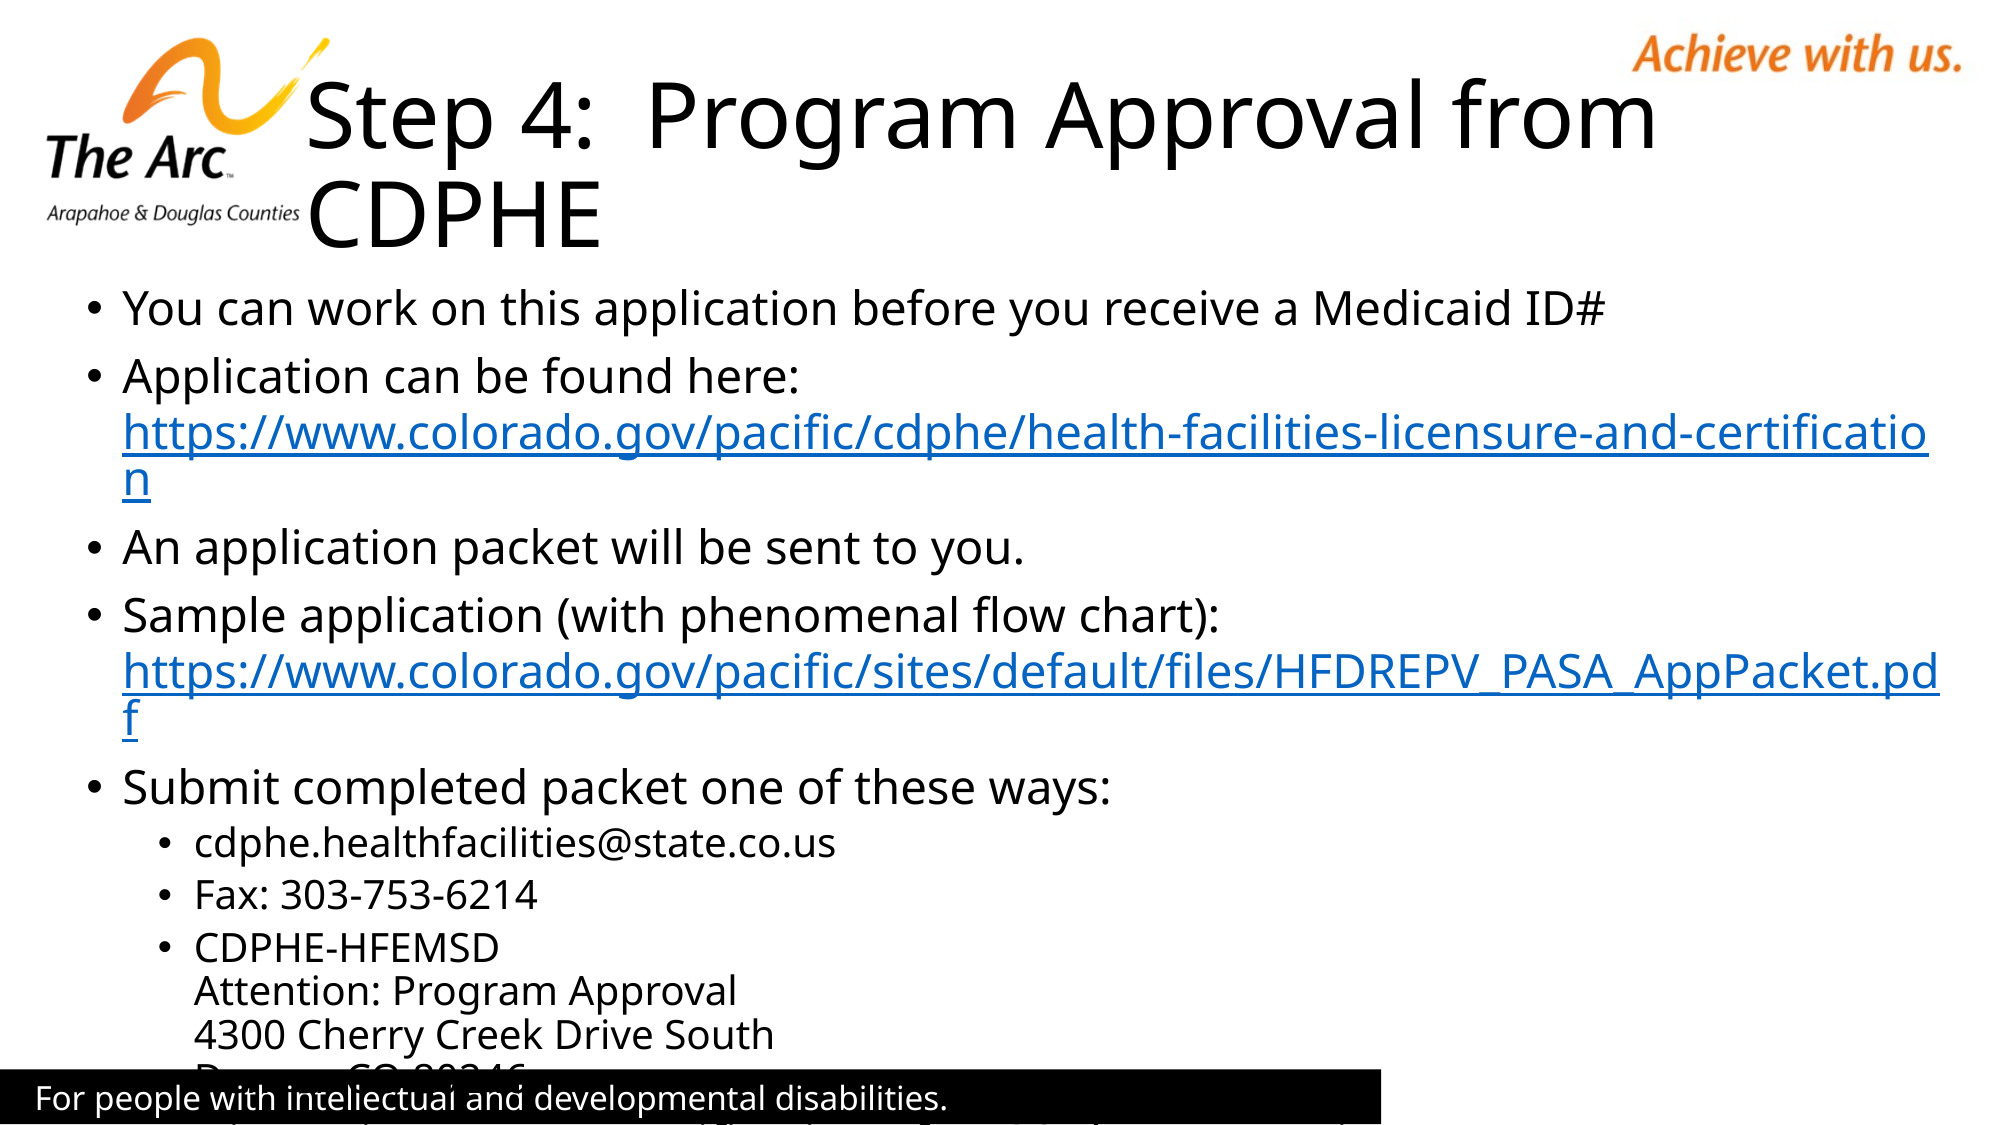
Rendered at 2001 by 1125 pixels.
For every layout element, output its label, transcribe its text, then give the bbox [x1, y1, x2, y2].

list You can work on this application before you receive a Medicaid ID# Application can be found here: https://www.colorado.gov/pacific/cdphe/health-facilities-licensure-and-certification An application packet will be sent to you. Sample application (with phenomenal flow chart): https://www.colorado.gov/pacific/sites/default/files/HFDREPV_PASA_AppPacket.pdf Submit completed packet one of these ways: cdphe.healthfacilities@state.co.us Fax: 303-753-6214 CDPHE-HFEMSD Attention: Program Approval 4300 Cherry Creek Drive South Denver, CO 80246 ​Receive written status notification after 30-day processing. [71, 277, 1971, 1089]
picture [1597, 0, 1996, 108]
title Step 4: Program Approval from CDPHE [290, 59, 1915, 277]
picture [5, 0, 371, 263]
